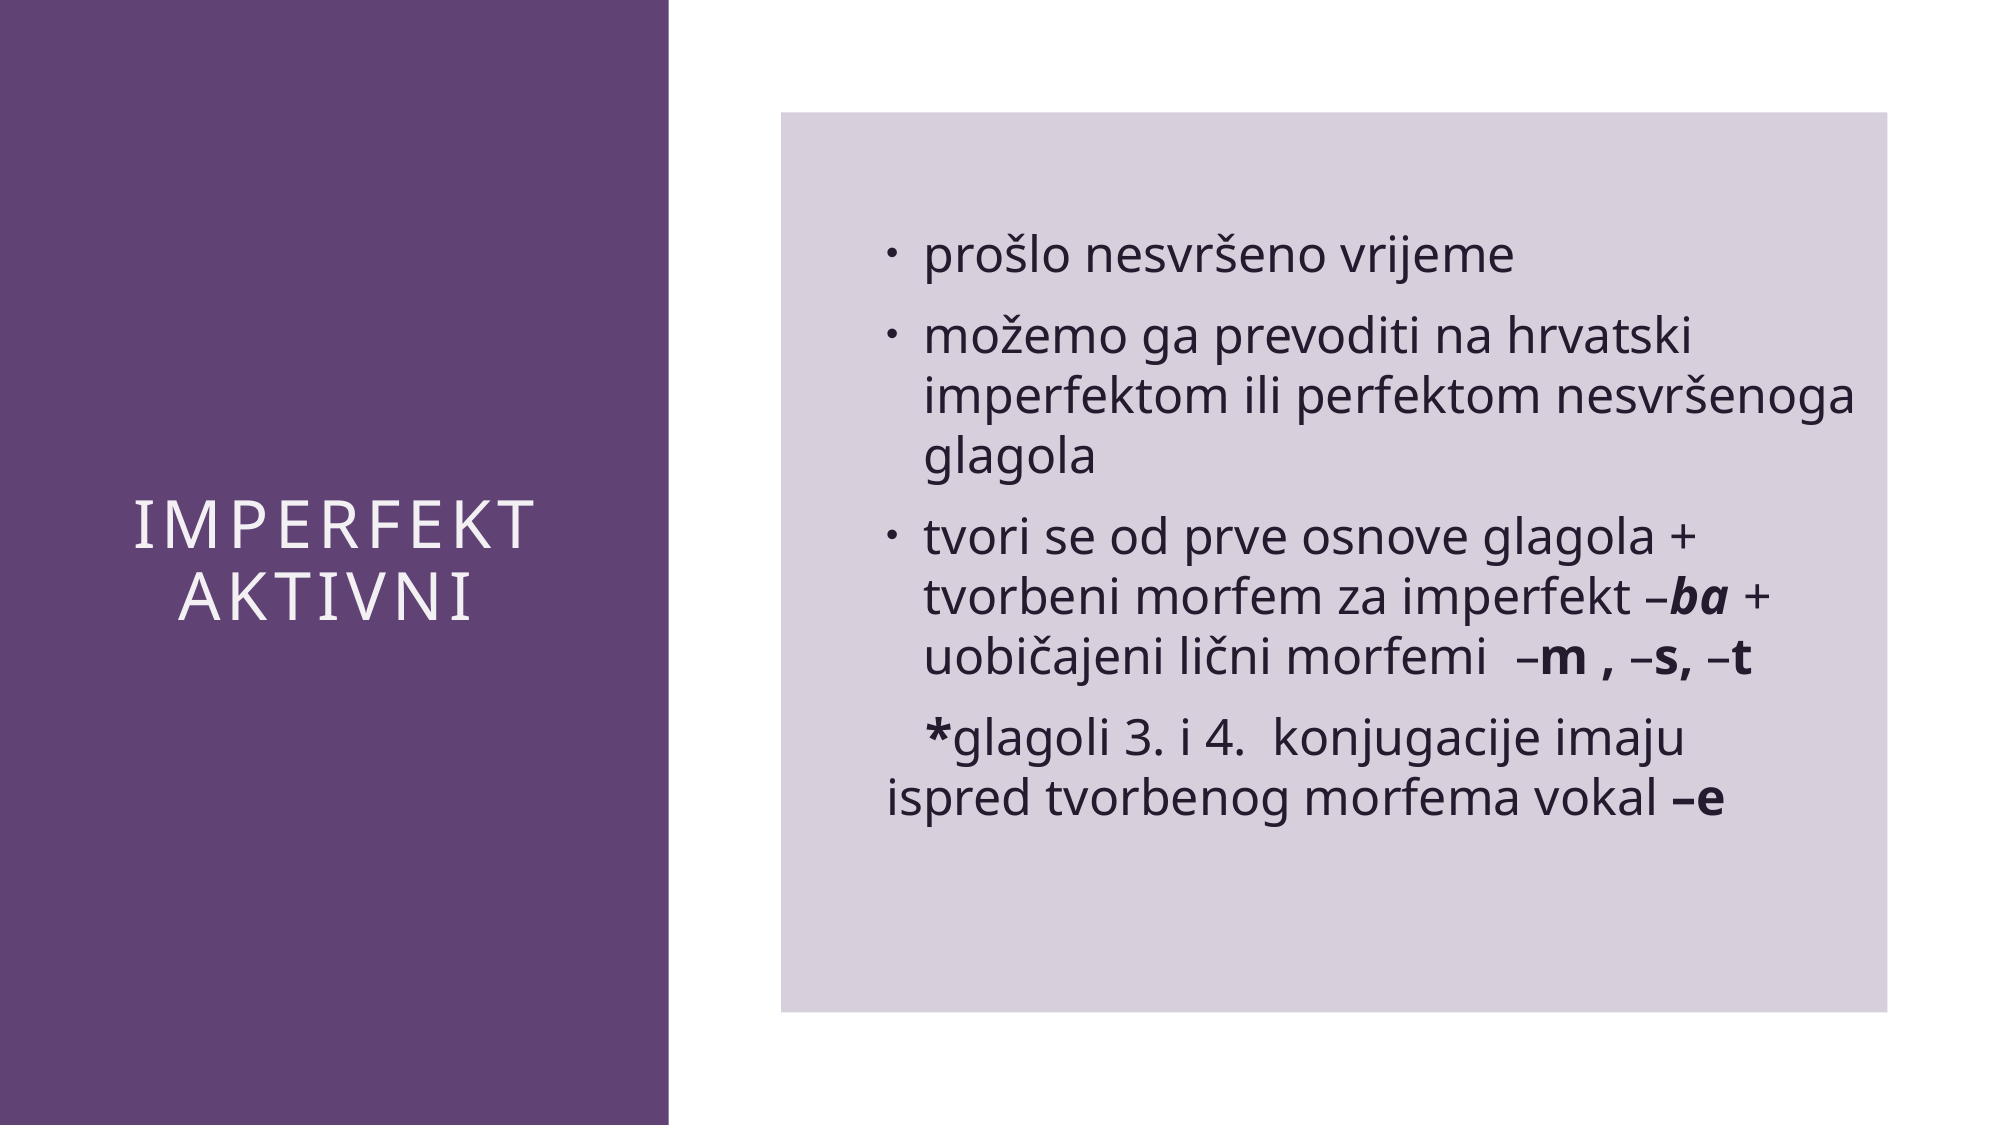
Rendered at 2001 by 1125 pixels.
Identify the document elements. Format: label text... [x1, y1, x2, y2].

list prošlo nesvršeno vrijeme možemo ga prevoditi na hrvatski imperfektom ili perfektom nesvršenoga glagola tvori se od prve osnove glagola + tvorbeni morfem za imperfekt –ba + uobičajeni lični morfemi –m , –s, –t *glagoli 3. i 4. konjugacije imaju ispred tvorbenog morfema vokal –e [871, 180, 1887, 1010]
text_box [780, 111, 1888, 1013]
text_box [670, 0, 2000, 1125]
text_box [0, 0, 670, 1125]
title Imperfekt aktivni [112, 224, 563, 900]
